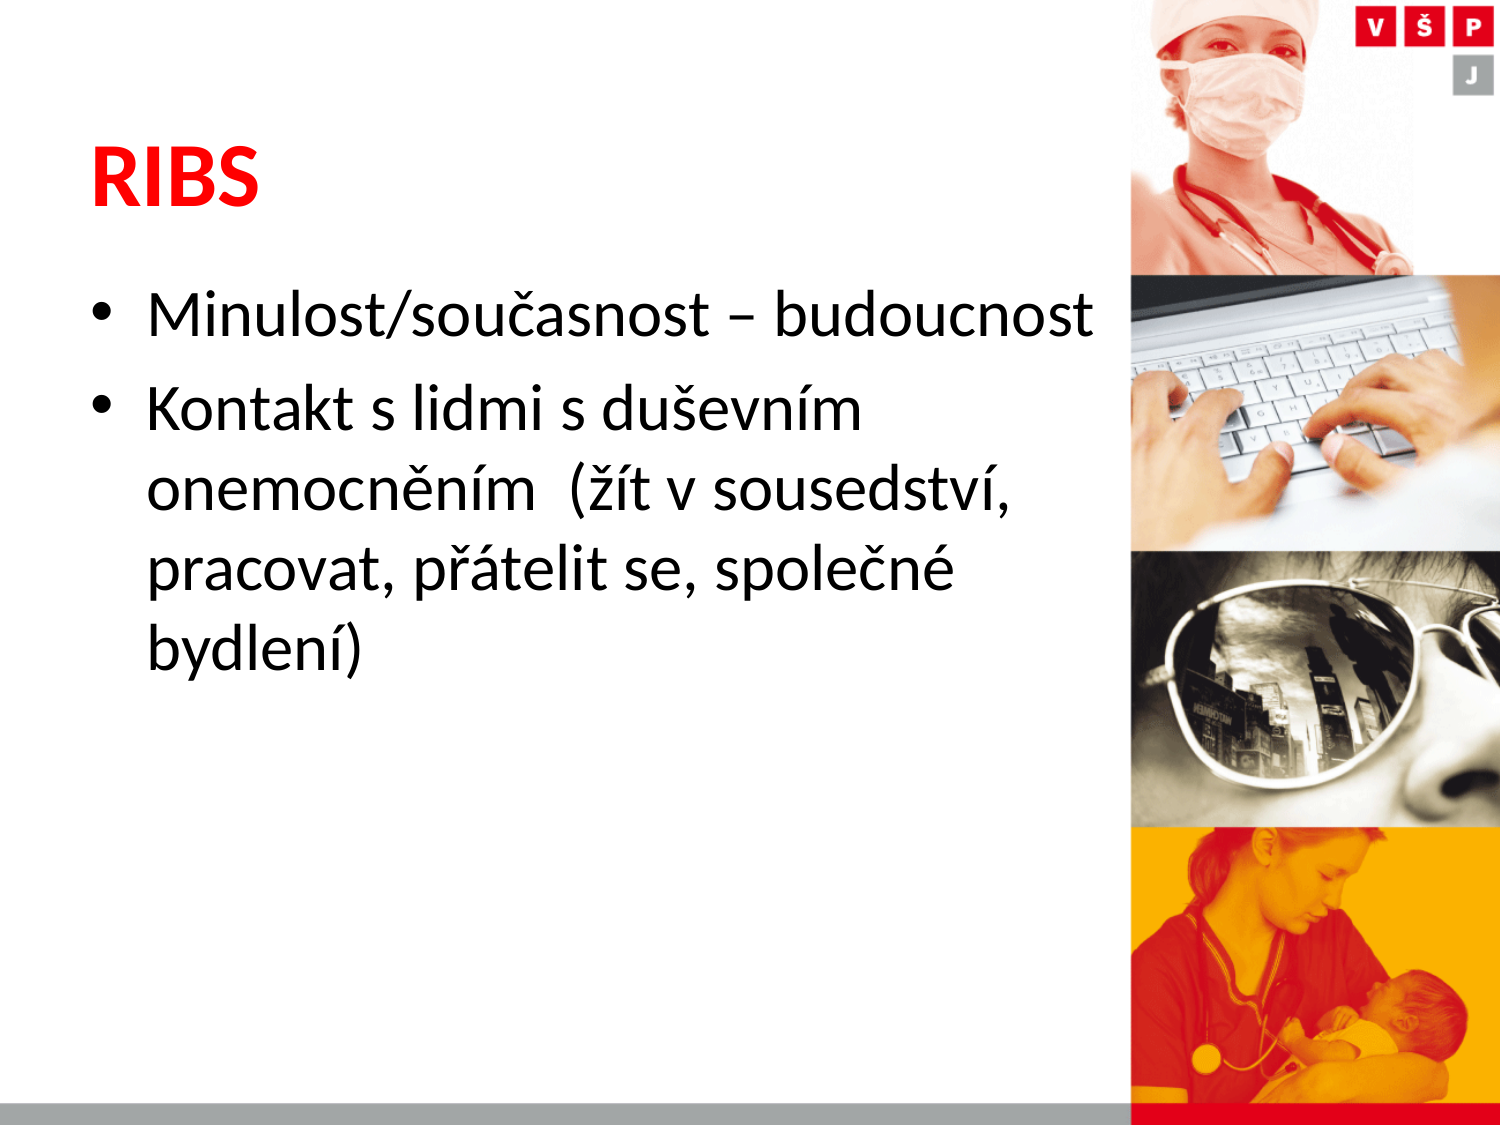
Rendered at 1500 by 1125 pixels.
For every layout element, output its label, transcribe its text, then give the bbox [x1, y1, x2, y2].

list Minulost/současnost – budoucnost Kontakt s lidmi s duševním onemocněním (žít v sousedství, pracovat, přátelit se, společné bydlení) [75, 262, 1117, 1047]
title RIBS [75, 45, 1425, 233]
picture [0, 0, 1500, 1125]
